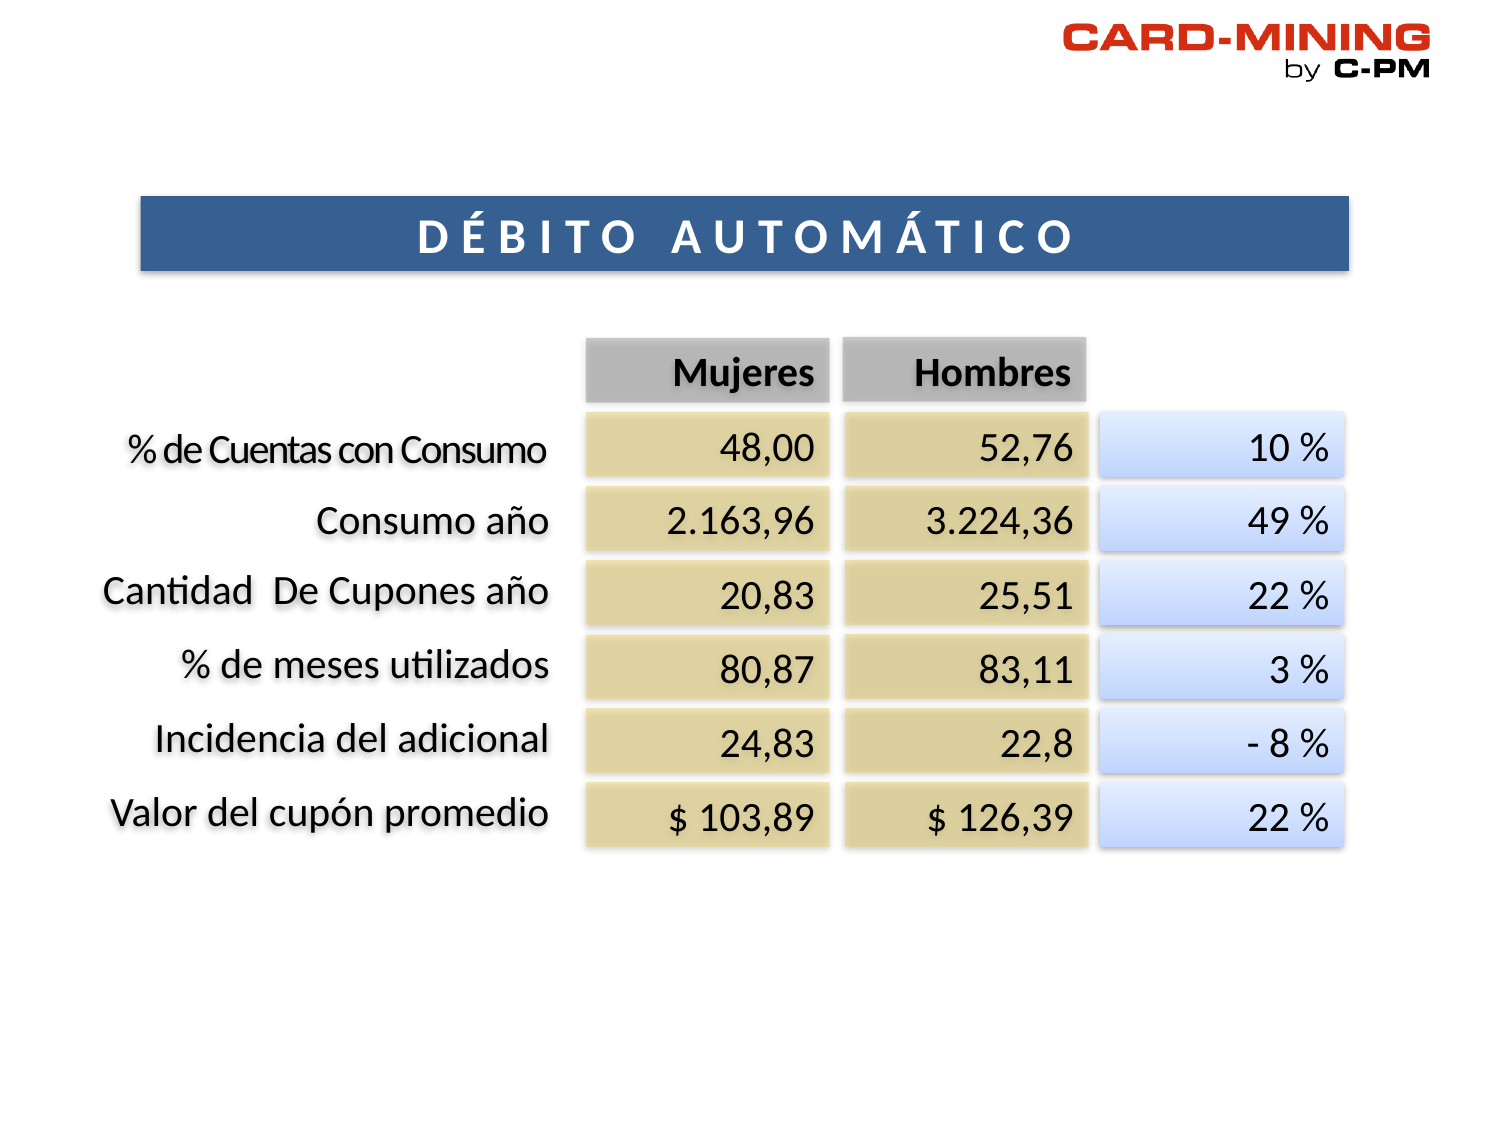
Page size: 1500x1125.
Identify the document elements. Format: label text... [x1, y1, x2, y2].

text_box [91, 126, 1397, 1069]
text_box 24,83 [585, 708, 830, 773]
text_box 3.224,36 [844, 485, 1089, 551]
text_box 49 % [1100, 485, 1345, 551]
text_box 80,87 [585, 634, 830, 700]
text_box % de Cuentas con Consumo [35, 414, 563, 480]
text_box Mujeres [585, 337, 830, 403]
text_box 22,8 [844, 707, 1089, 774]
text_box 25,51 [844, 559, 1089, 626]
text_box 52,76 [844, 411, 1089, 477]
text_box Consumo año [139, 485, 565, 551]
picture [1062, 23, 1430, 83]
text_box $ 126,39 [844, 781, 1089, 848]
text_box 3 % [1100, 634, 1345, 699]
text_box 2.163,96 [585, 485, 830, 551]
text_box 22 % [1100, 560, 1345, 625]
text_box Cantidad De Cupones año [35, 555, 565, 620]
text_box DÉBITO AUTOMÁTICO [140, 196, 1349, 271]
text_box 22 % [1100, 782, 1345, 847]
text_box Incidencia del adicional [70, 703, 565, 769]
text_box Valor del cupón promedio [58, 777, 565, 843]
text_box 48,00 [585, 411, 830, 477]
text_box % de meses utilizados [70, 629, 565, 694]
text_box 10 % [1100, 411, 1345, 477]
text_box $ 103,89 [585, 782, 830, 847]
text_box 20,83 [585, 560, 830, 625]
text_box Hombres [842, 336, 1087, 402]
text_box 83,11 [844, 633, 1089, 700]
text_box - 8 % [1100, 708, 1345, 773]
